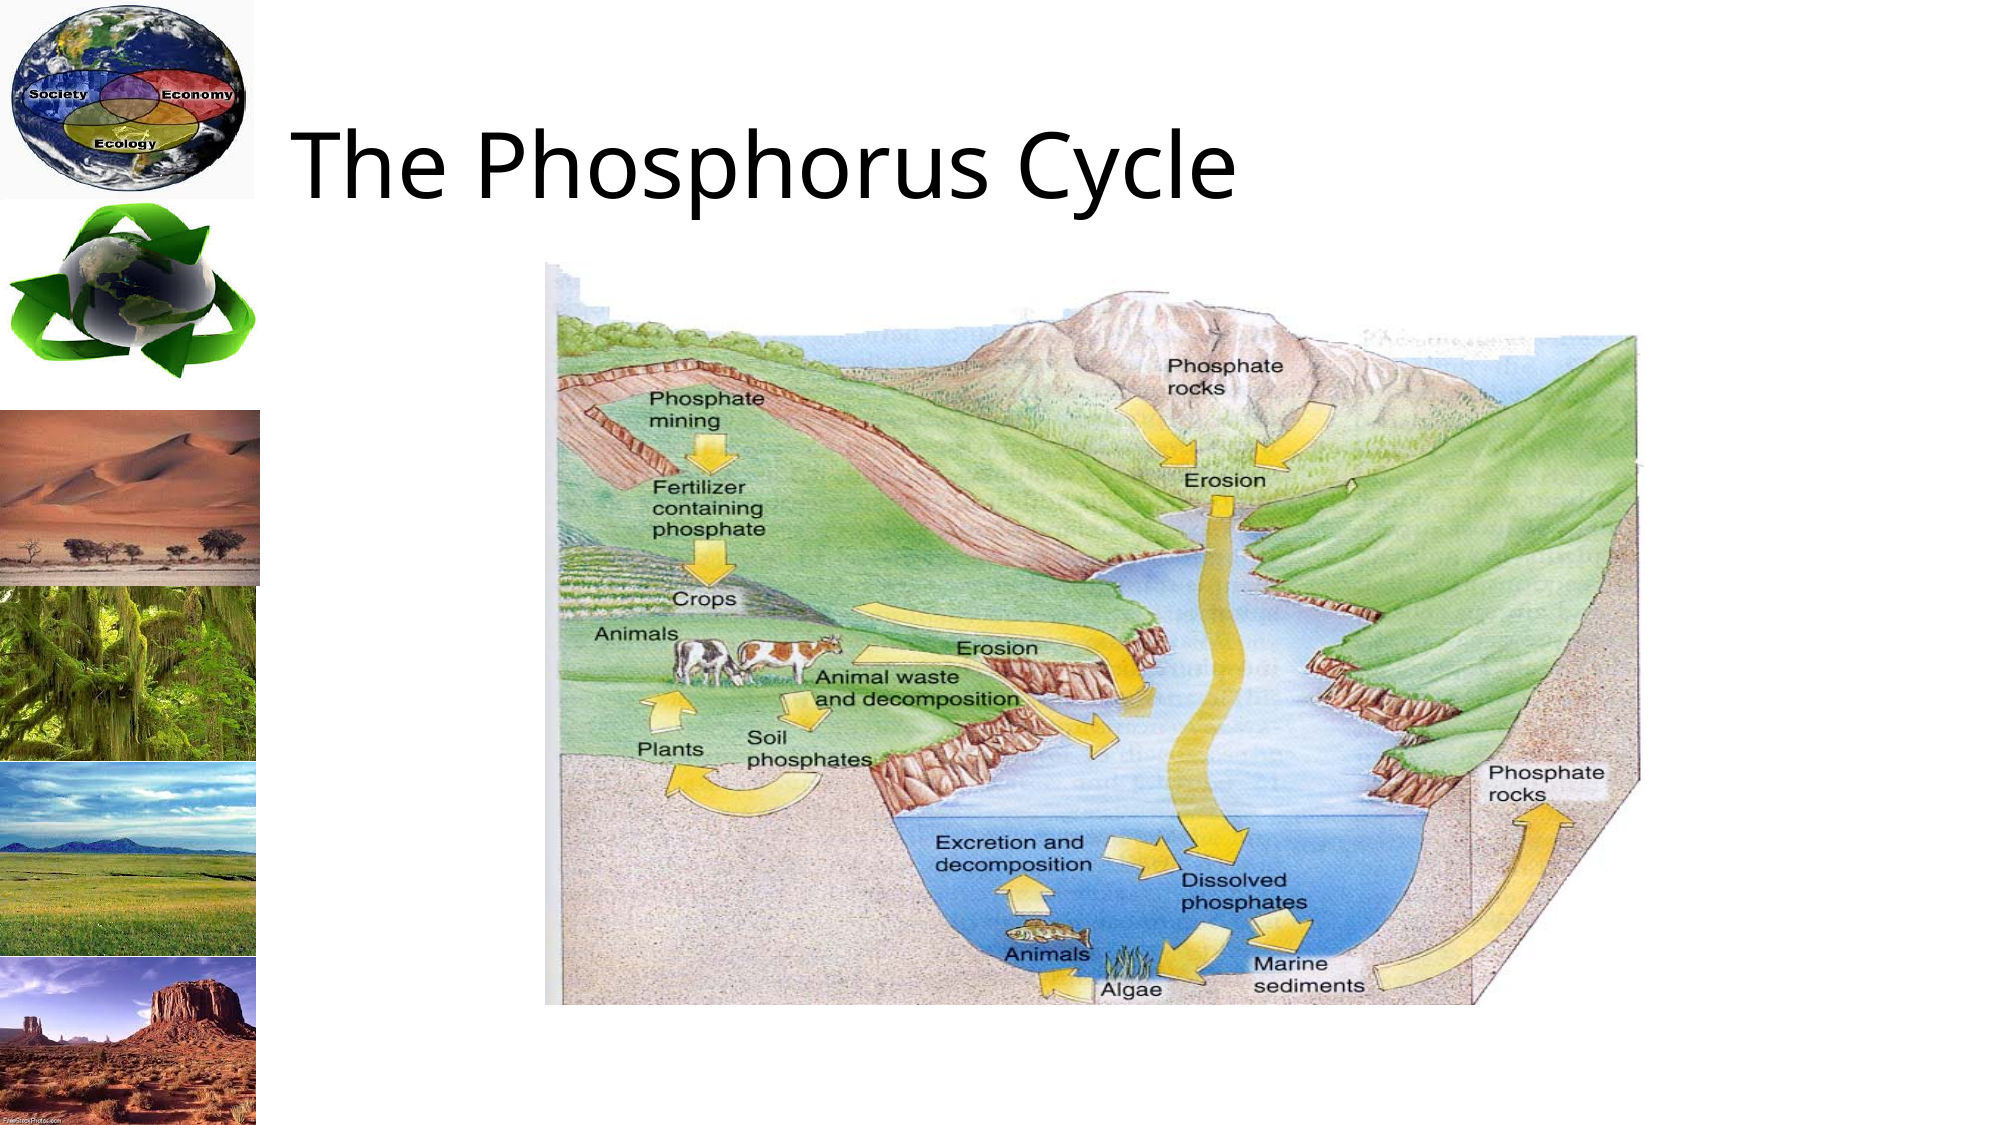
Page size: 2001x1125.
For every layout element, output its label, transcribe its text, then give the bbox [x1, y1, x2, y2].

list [545, 262, 1645, 1005]
title The Phosphorus Cycle [275, 59, 1863, 278]
picture [0, 957, 256, 1125]
picture [0, 0, 260, 382]
picture [0, 762, 256, 956]
picture [0, 410, 260, 761]
